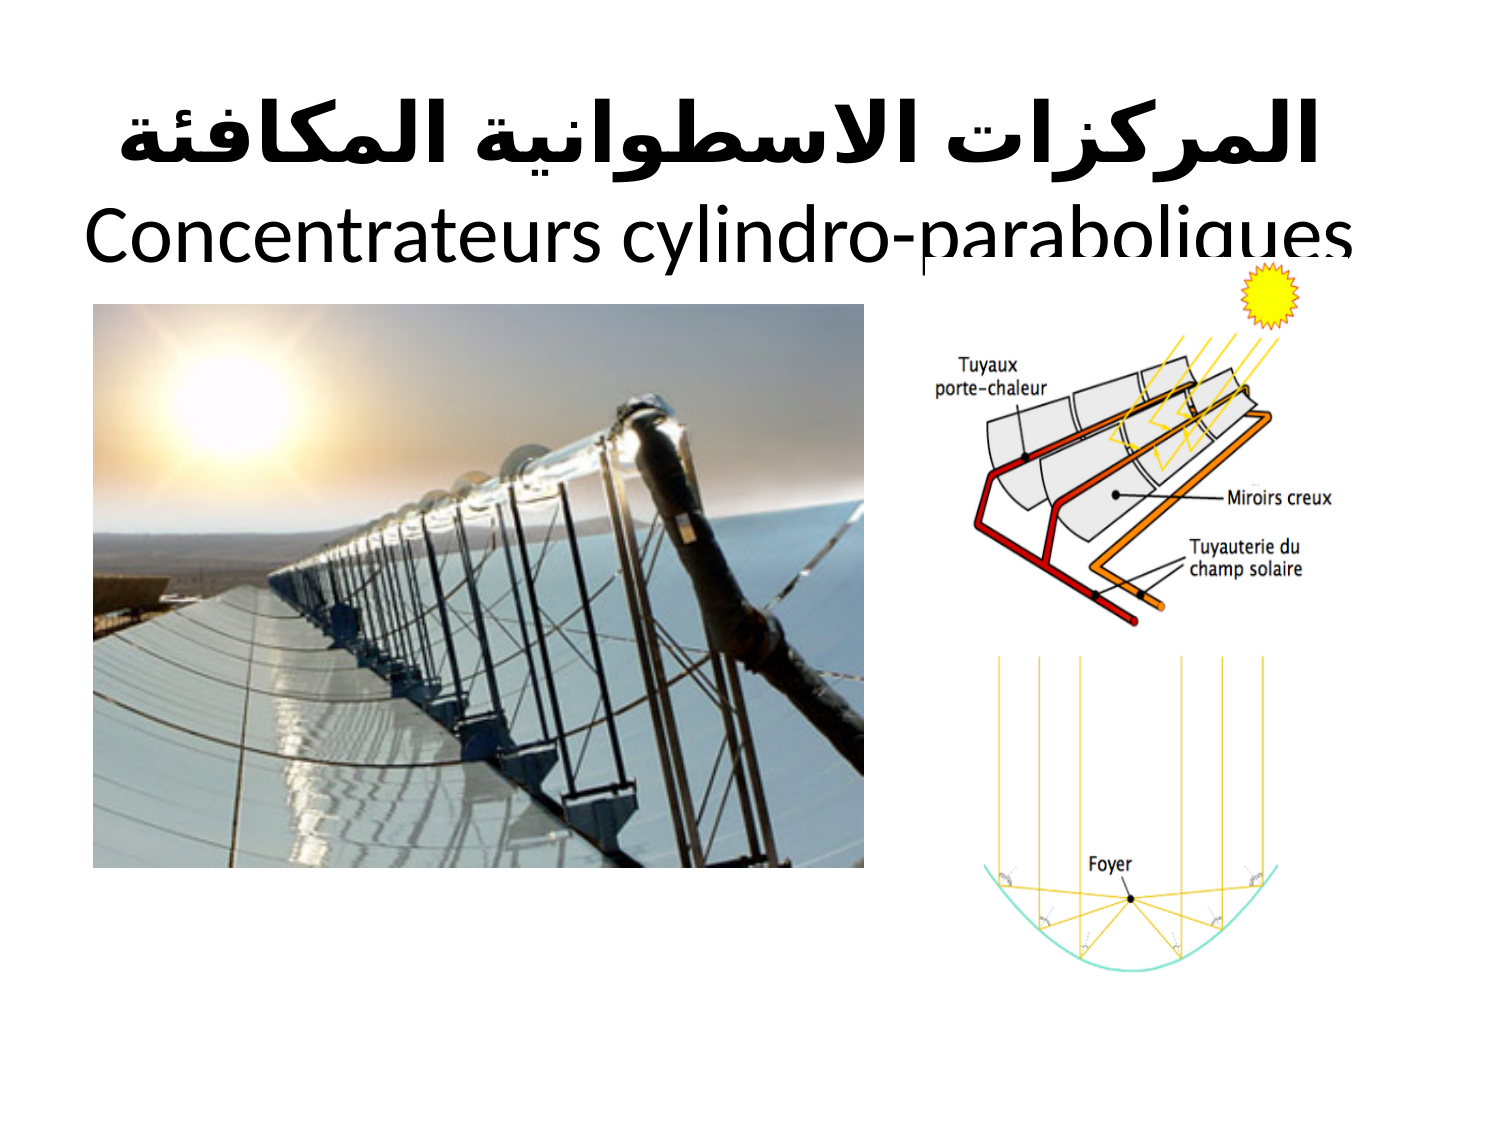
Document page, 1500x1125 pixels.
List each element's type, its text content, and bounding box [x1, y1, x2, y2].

picture [93, 304, 864, 868]
title المركزات الاسطوانية المكافئة Concentrateurs cylindro-paraboliques [0, 58, 1442, 300]
picture [925, 257, 1348, 980]
